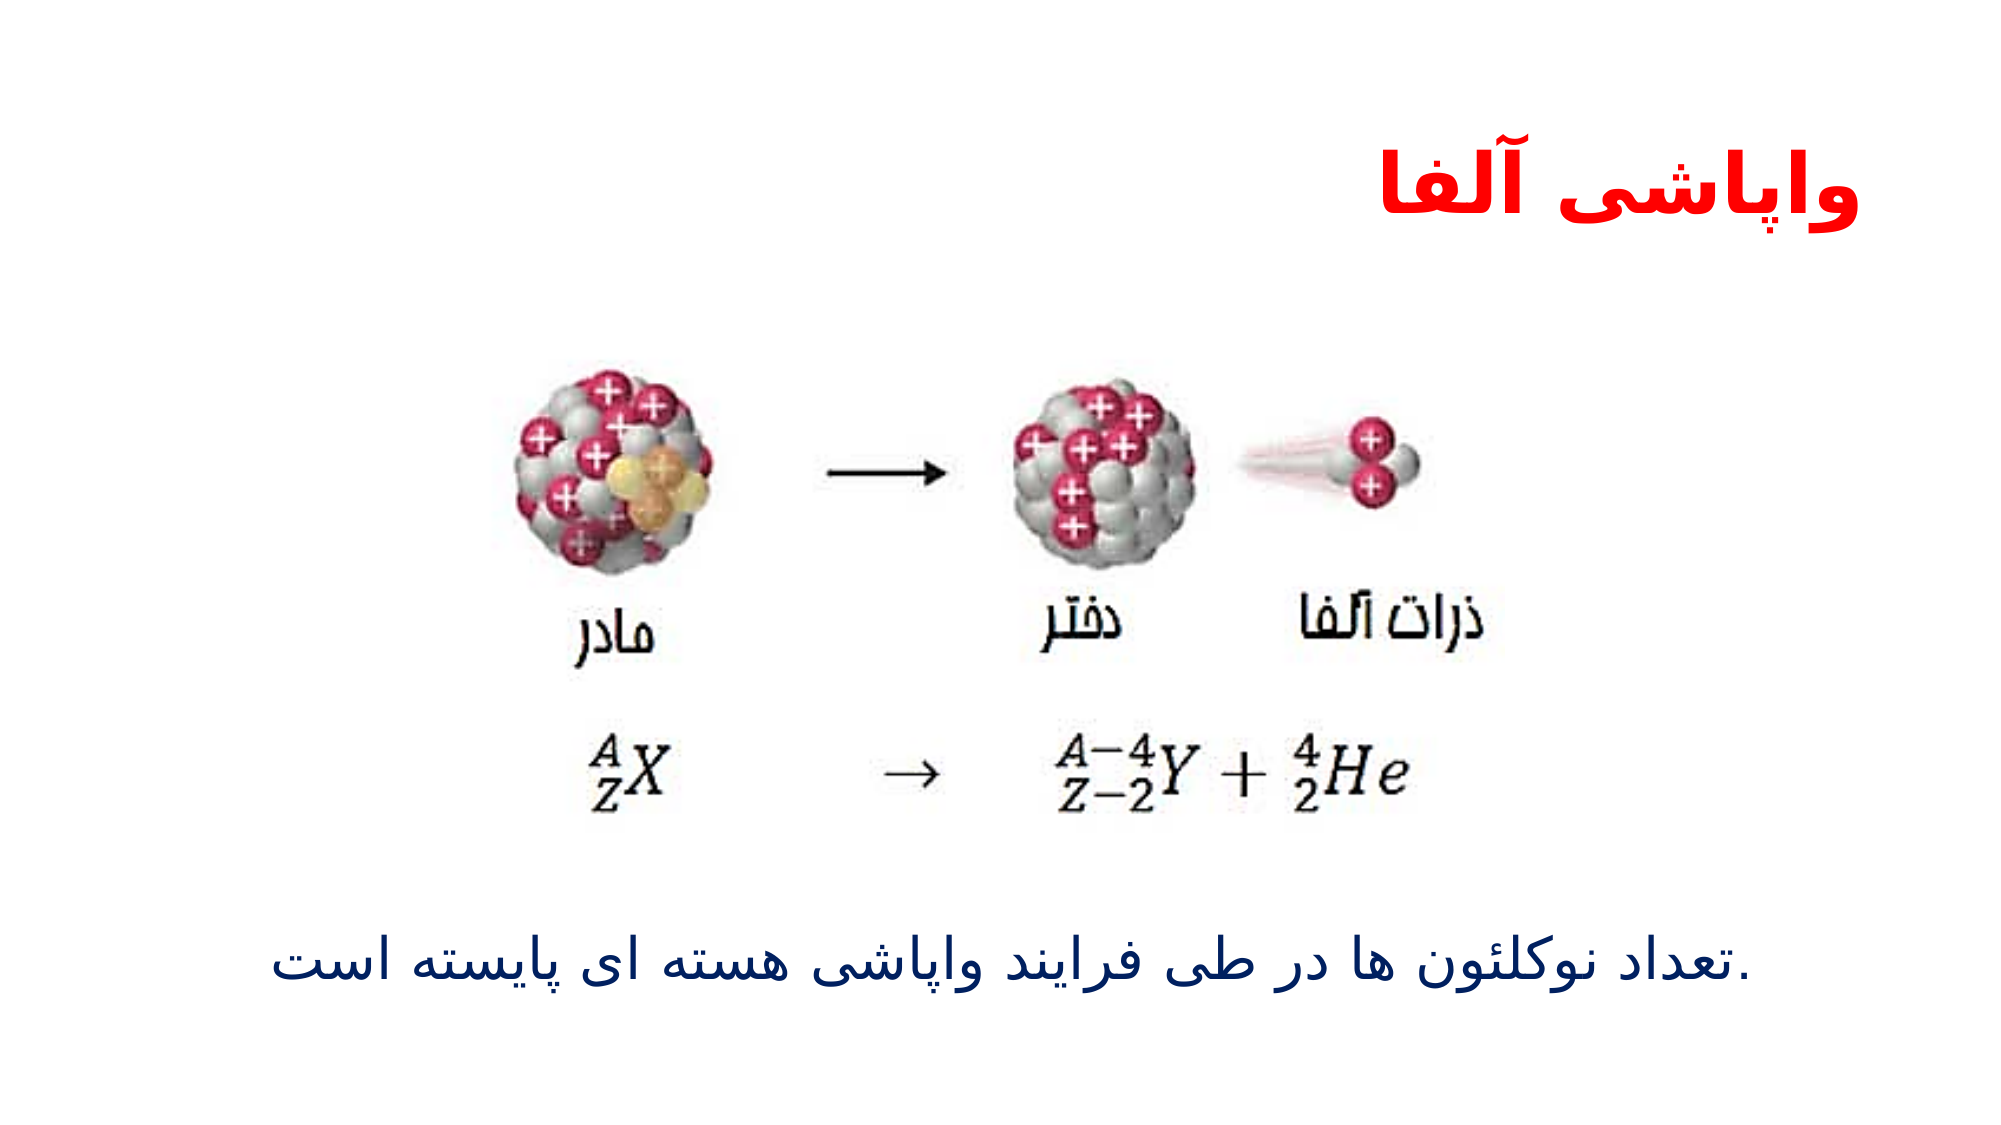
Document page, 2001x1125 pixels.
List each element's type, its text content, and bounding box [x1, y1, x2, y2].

text_box تعداد نوکلئون ها در طی فرایند واپاشی هسته ای پایسته است. [255, 913, 1767, 999]
text_box واپاشی آلفا [1361, 108, 1909, 238]
picture [455, 323, 1505, 873]
